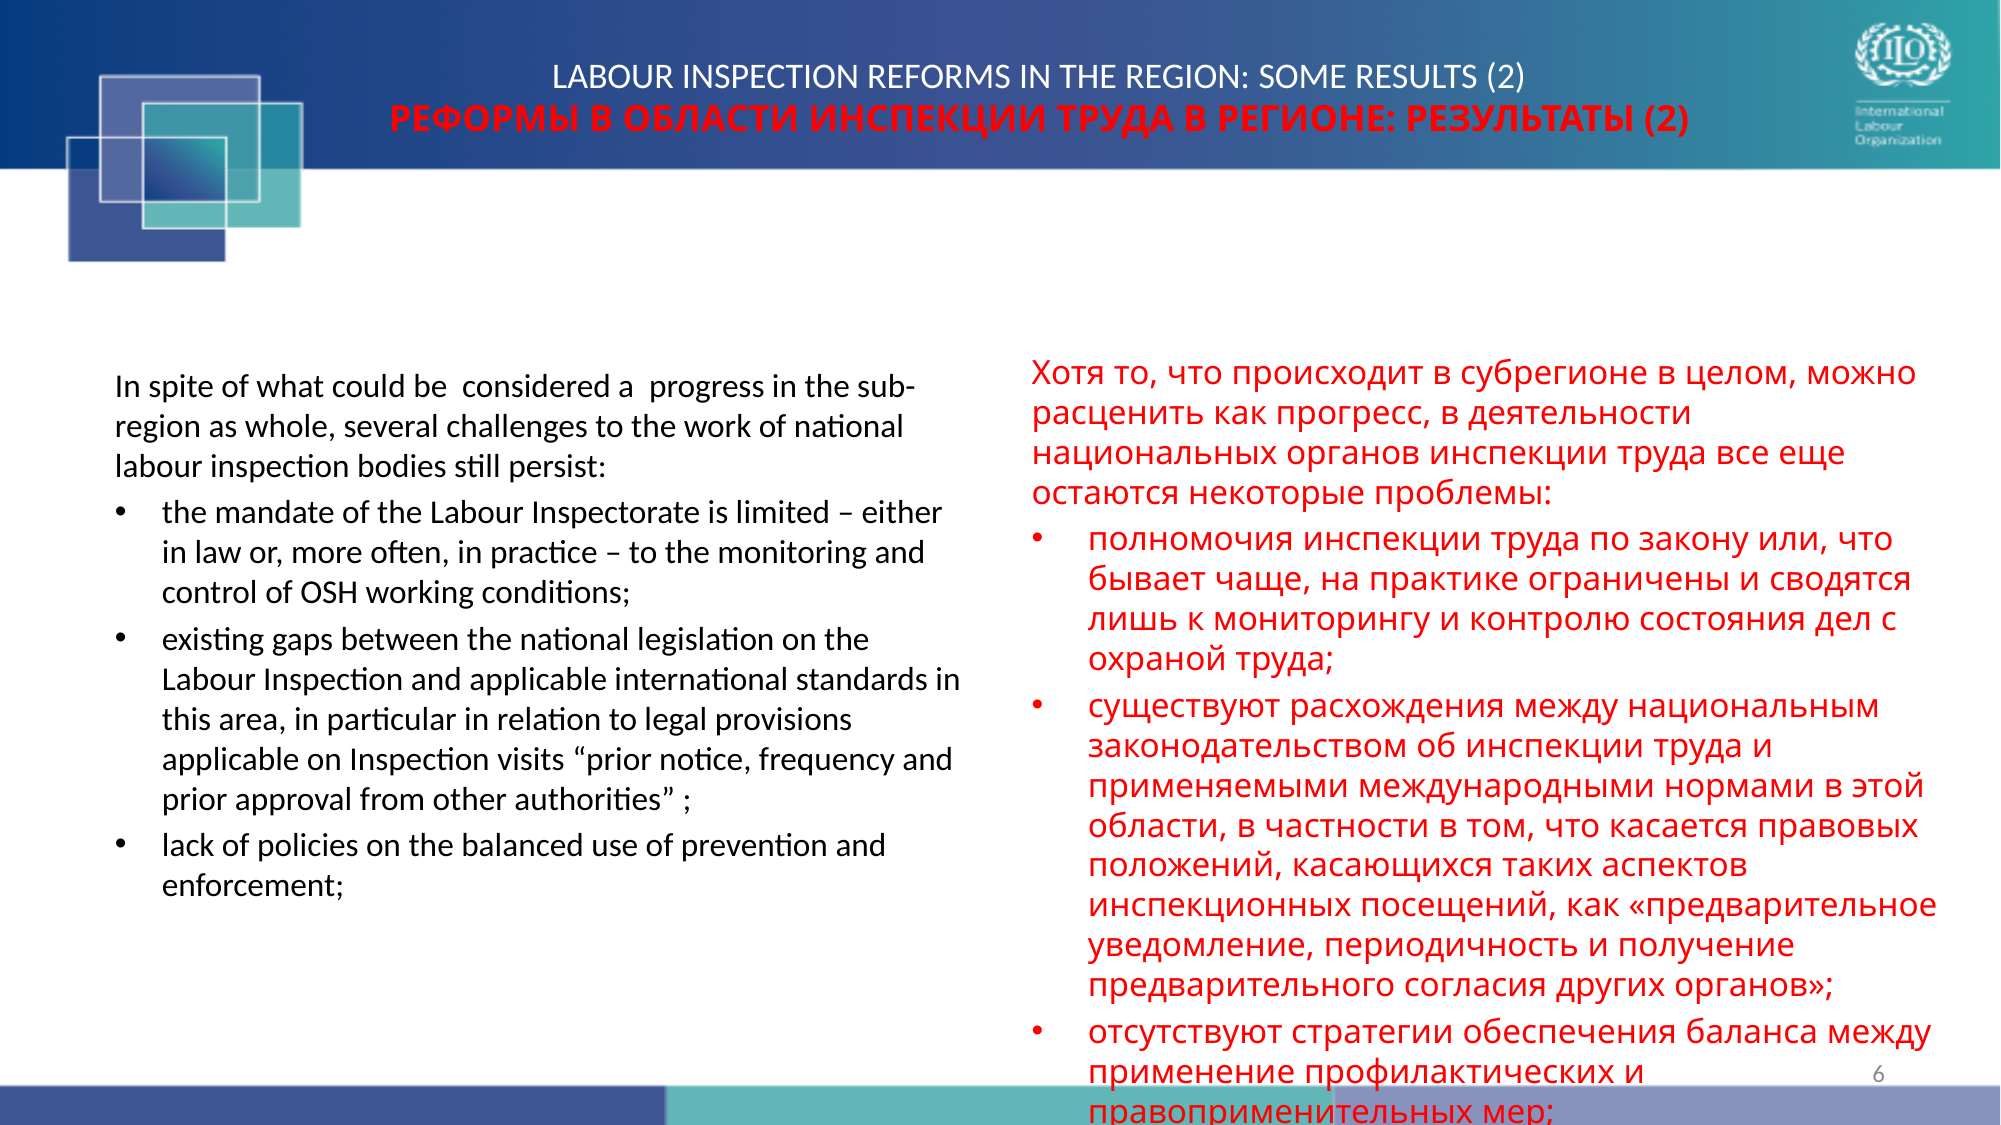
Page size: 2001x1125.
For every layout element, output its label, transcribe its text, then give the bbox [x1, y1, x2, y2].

list Хотя то, что происходит в субрегионе в целом, можно расценить как прогресс, в деятельности национальных органов инспекции труда все еще остаются некоторые проблемы: полномочия инспекции труда по закону или, что бывает чаще, на практике ограничены и сводятся лишь к мониторингу и контролю состояния дел с охраной труда; существуют расхождения между национальным законодательством об инспекции труда и применяемыми международными нормами в этой области, в частности в том, что касается правовых положений, касающихся таких аспектов инспекционных посещений, как «предварительное уведомление, периодичность и получение предварительного согласия других органов»; отсутствуют стратегии обеспечения баланса между применение профилактических и правоприменительных мер; [1016, 343, 1963, 1038]
list In spite of what could be considered a progress in the sub-region as whole, several challenges to the work of national labour inspection bodies still persist: the mandate of the Labour Inspectorate is limited – either in law or, more often, in practice – to the monitoring and control of OSH working conditions; existing gaps between the national legislation on the Labour Inspection and applicable international standards in this area, in particular in relation to legal provisions applicable on Inspection visits “prior notice, frequency and prior approval from other authorities” ; lack of policies on the balanced use of prevention and enforcement; [99, 262, 984, 1005]
slide_number 6 [1433, 1042, 1900, 1103]
picture [0, 0, 2001, 1125]
title LABOUR INSPECTION REFORMS IN THE REGION: SOME RESULTS (2) РЕФОРМЫ В ОБЛАСТИ ИНСПЕКЦИИ ТРУДА В РЕГИОНЕ: РЕЗУЛЬТАТЫ (2) [139, 45, 1940, 233]
